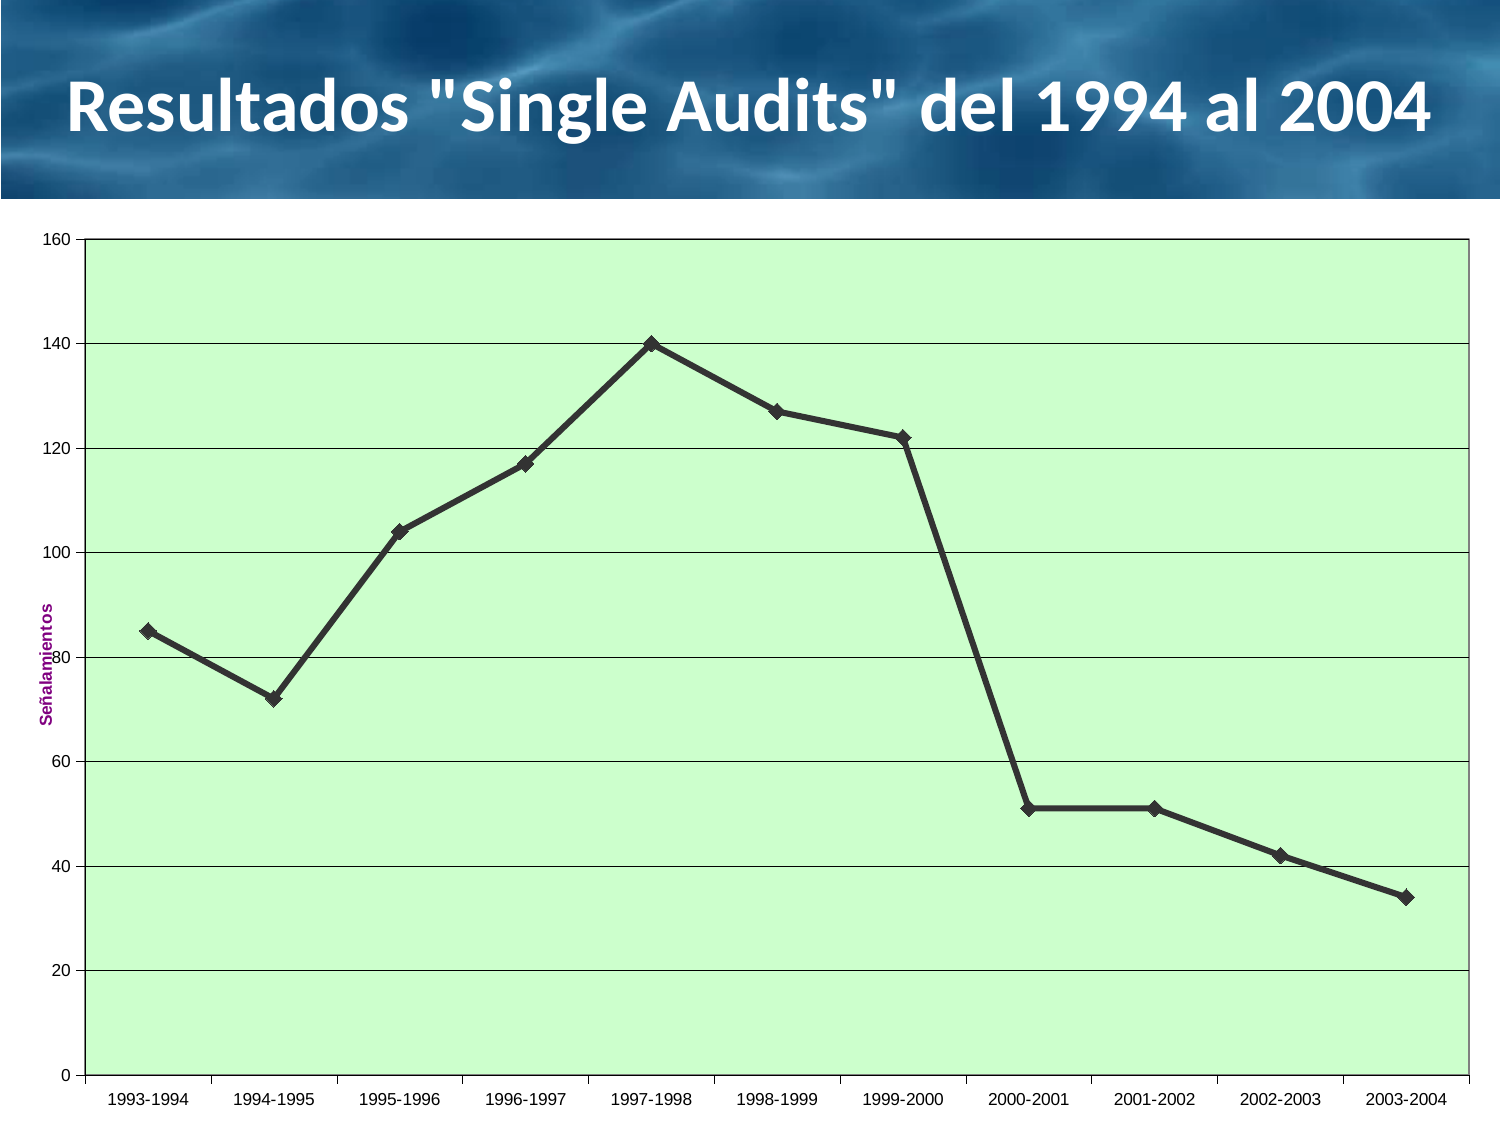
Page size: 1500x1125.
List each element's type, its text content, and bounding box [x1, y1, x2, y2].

title Resultados "Single Audits" del 1994 al 2004 [37, 7, 1463, 195]
picture [1, 0, 1500, 199]
chart [16, 212, 1500, 1125]
